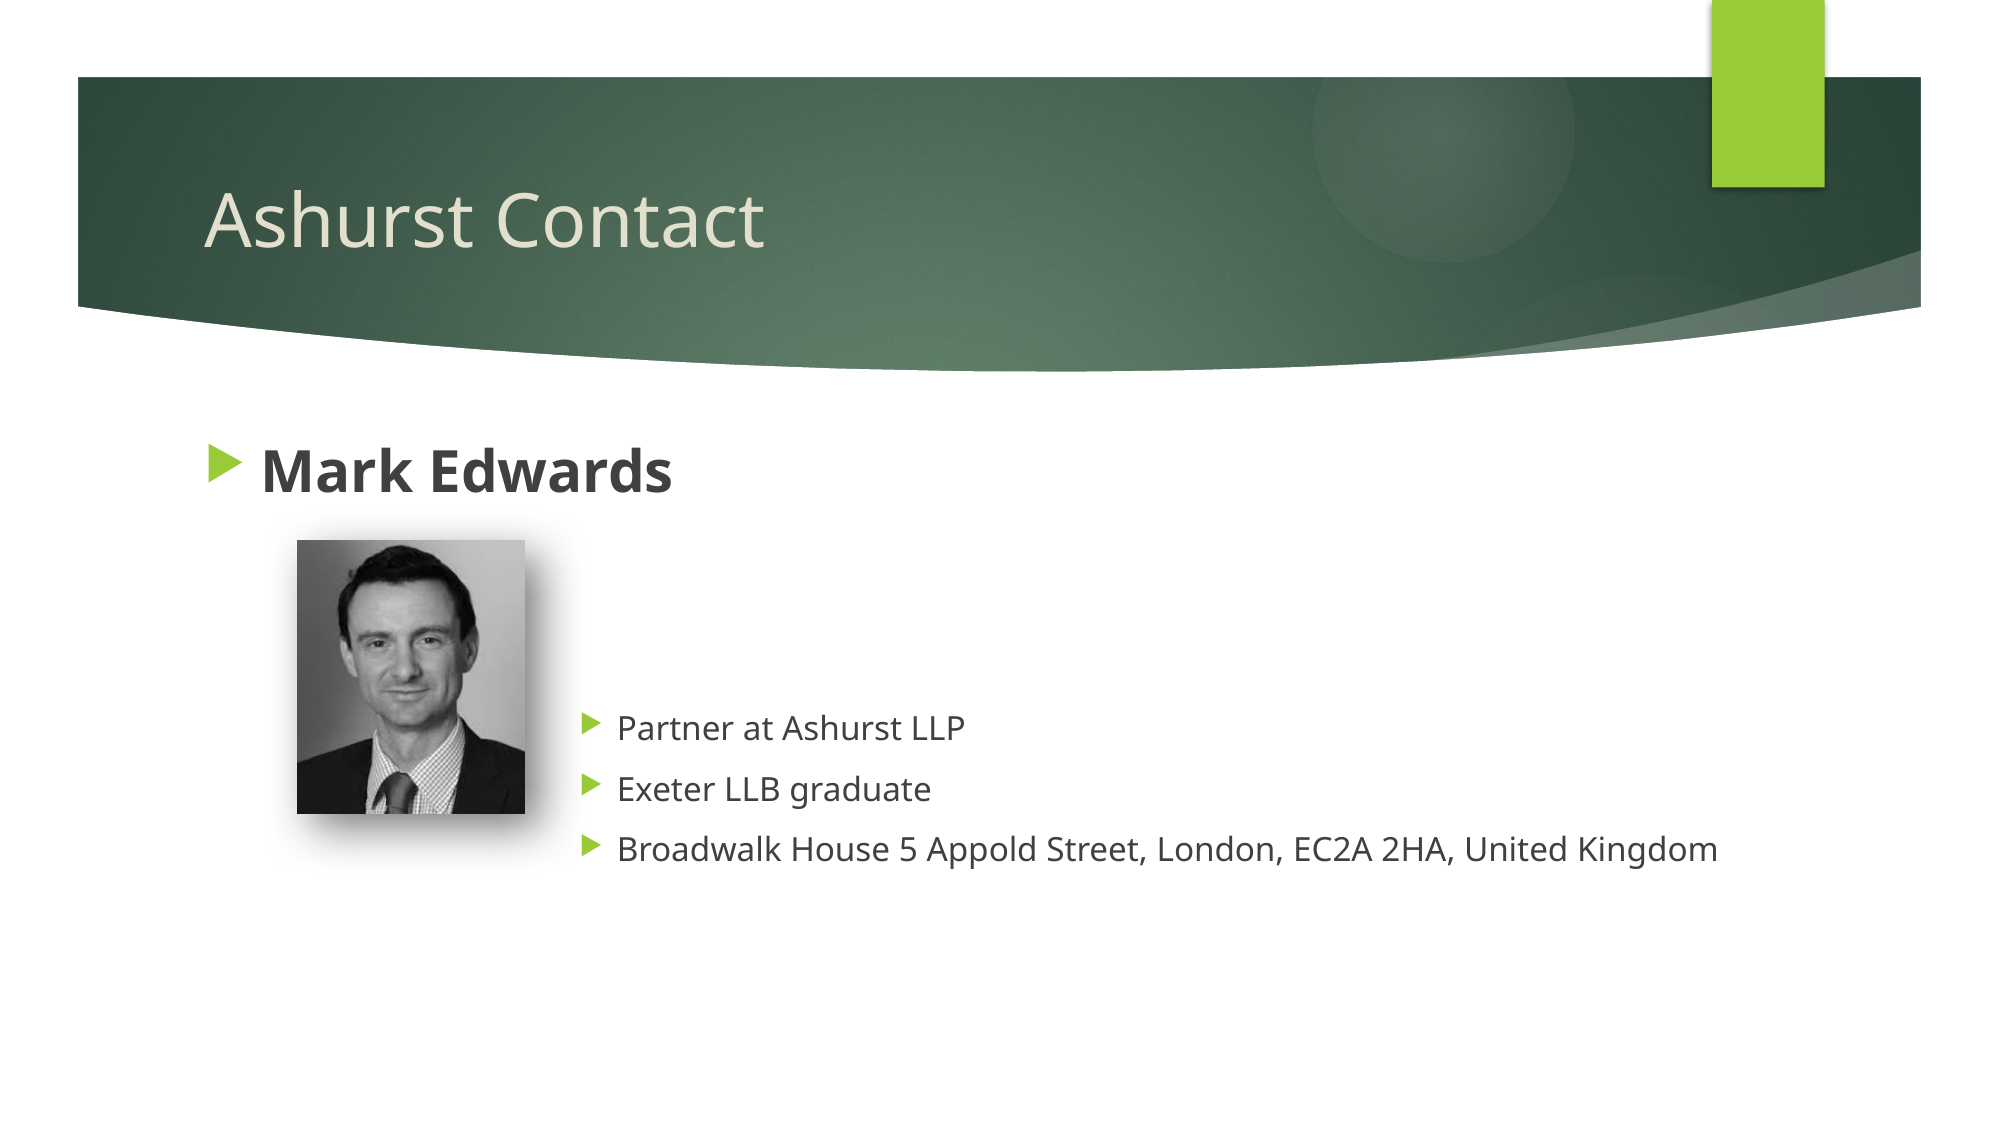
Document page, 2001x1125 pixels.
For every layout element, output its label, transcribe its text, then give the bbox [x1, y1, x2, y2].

picture [297, 540, 526, 814]
list Mark Edwards Partner at Ashurst LLP Exeter LLB graduate Broadwalk House 5 Appold Street, London, EC2A 2HA, United Kingdom [189, 427, 1890, 896]
title Ashurst Contact [189, 159, 1627, 276]
